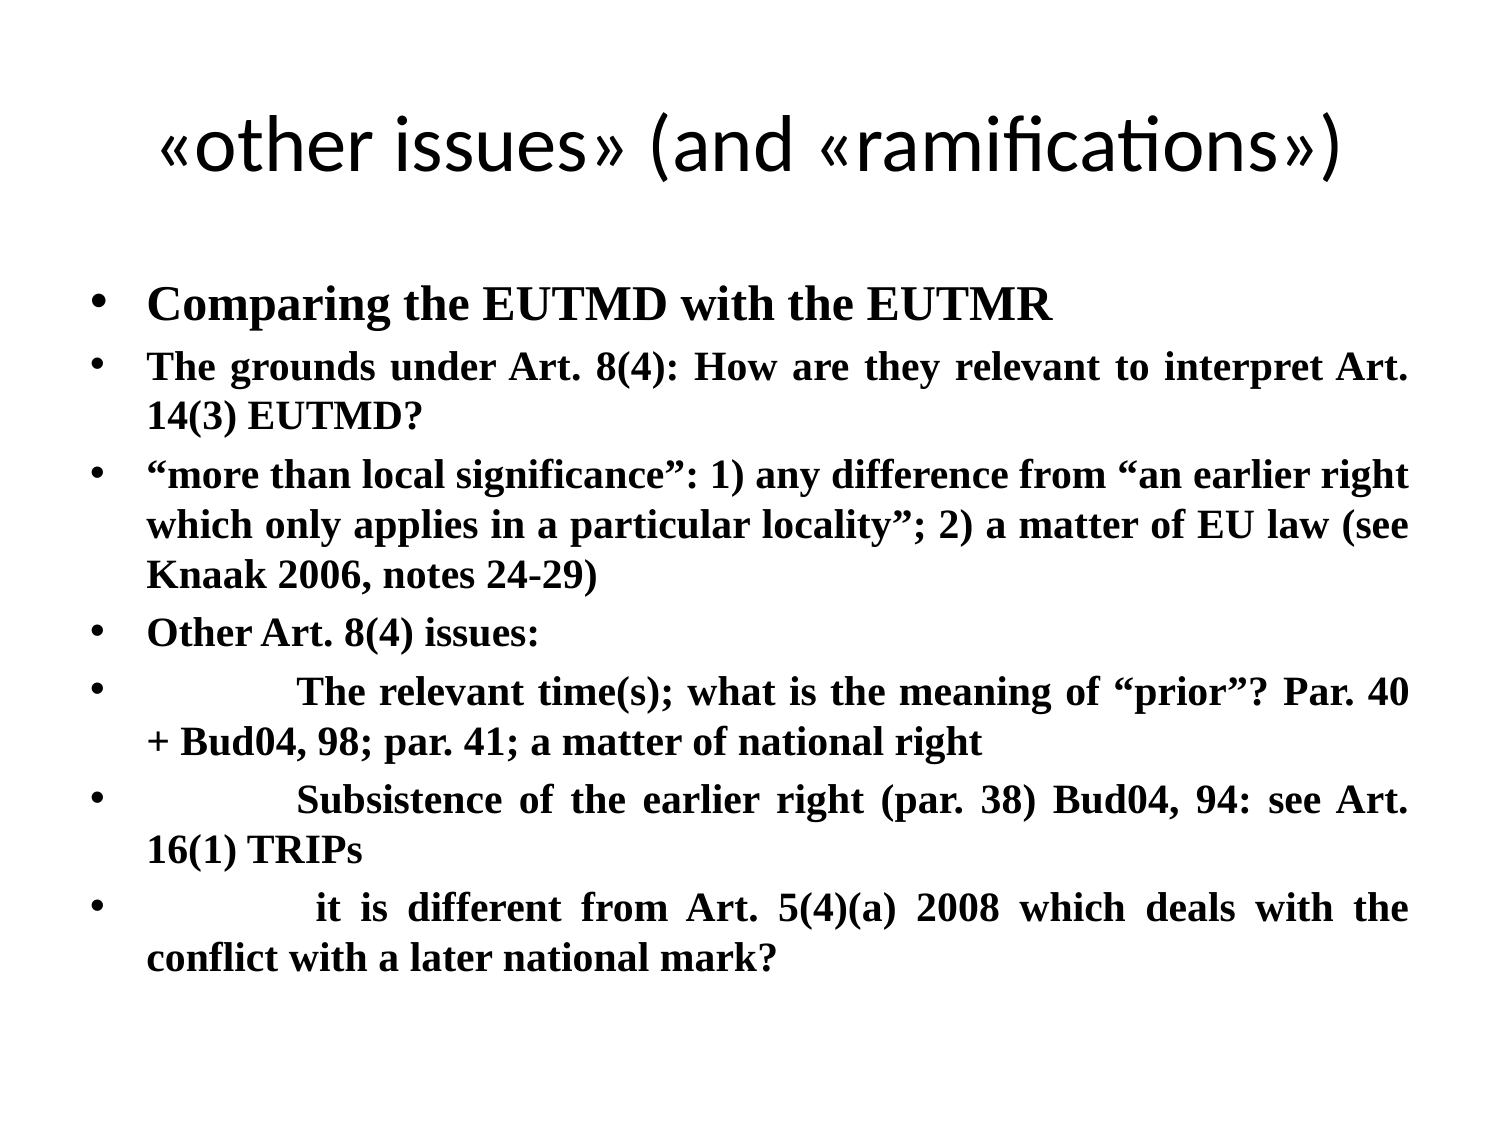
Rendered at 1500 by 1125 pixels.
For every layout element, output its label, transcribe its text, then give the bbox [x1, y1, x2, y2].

title «other issues» (and «ramifications») [75, 45, 1425, 233]
list Comparing the EUTMD with the EUTMR The grounds under Art. 8(4): How are they relevant to interpret Art. 14(3) EUTMD? “more than local significance”: 1) any difference from “an earlier right which only applies in a particular locality”; 2) a matter of EU law (see Knaak 2006, notes 24-29) Other Art. 8(4) issues: The relevant time(s); what is the meaning of “prior”? Par. 40 + Bud04, 98; par. 41; a matter of national right Subsistence of the earlier right (par. 38) Bud04, 94: see Art. 16(1) TRIPs it is different from Art. 5(4)(a) 2008 which deals with the conflict with a later national mark? [75, 262, 1425, 1005]
